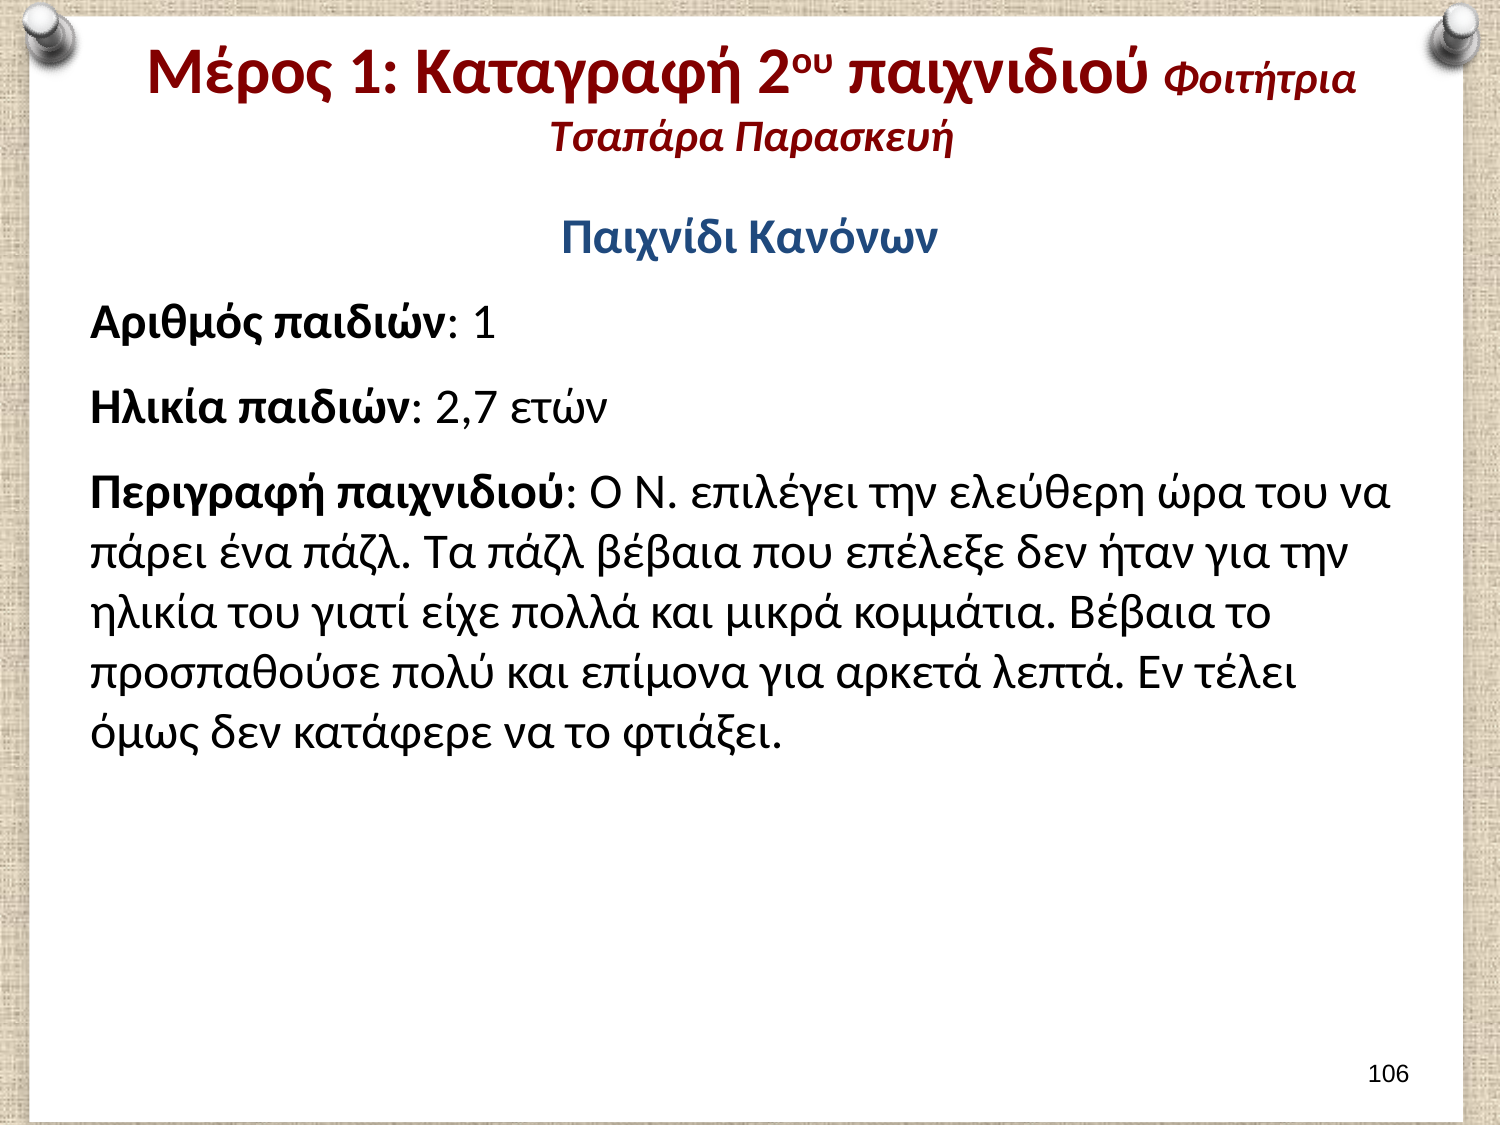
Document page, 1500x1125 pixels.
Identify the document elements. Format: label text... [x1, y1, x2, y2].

title Μέρος 1: Καταγραφή 2ου παιχνιδιού Φοιτήτρια Τσαπάρα Παρασκευή [76, 19, 1427, 169]
list Παιχνίδι Κανόνων Αριθμός παιδιών: 1 Ηλικία παιδιών: 2,7 ετών Περιγραφή παιχνιδιού: Ο Ν. επιλέγει την ελεύθερη ώρα του να πάρει ένα πάζλ. Τα πάζλ βέβαια που επέλεξε δεν ήταν για την ηλικία του γιατί είχε πολλά και μικρά κομμάτια. Βέβαια το προσπαθούσε πολύ και επίμονα για αρκετά λεπτά. Εν τέλει όμως δεν κατάφερε να το φτιάξει. [75, 196, 1425, 1024]
picture [0, 0, 1500, 1125]
slide_number 105 [1074, 1042, 1425, 1103]
